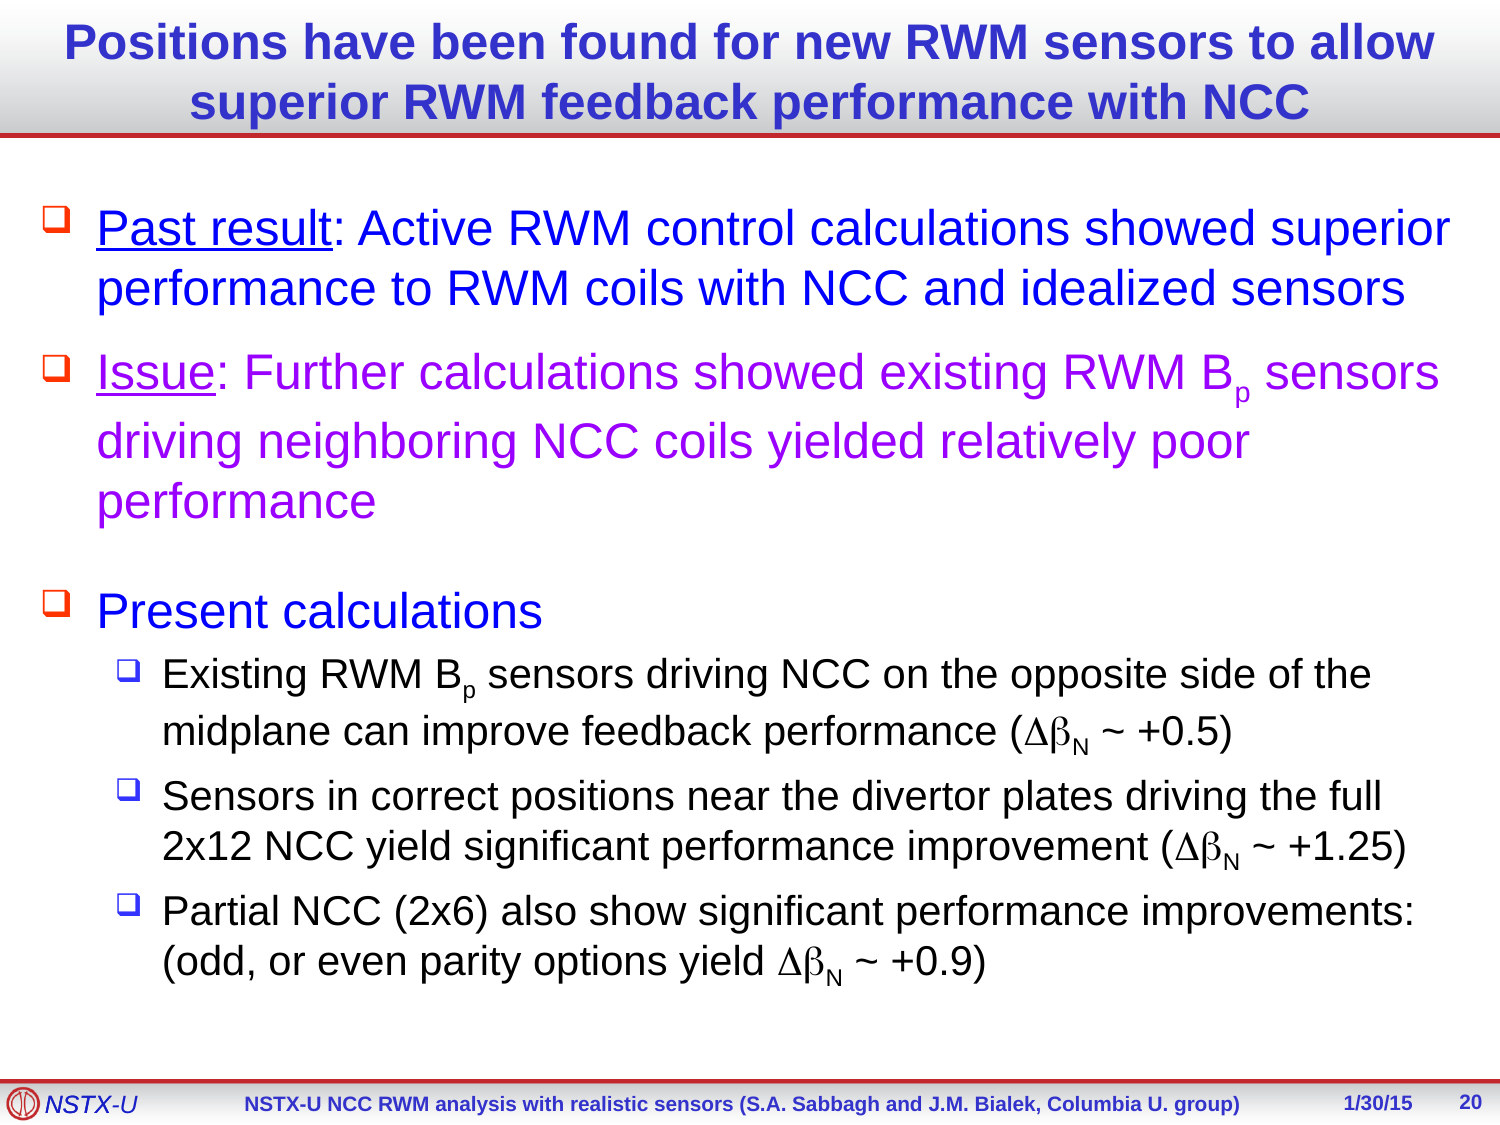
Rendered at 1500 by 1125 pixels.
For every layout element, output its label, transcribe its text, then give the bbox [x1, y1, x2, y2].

slide_number 20 [1372, 1088, 1498, 1114]
picture [0, 1079, 1500, 1125]
list Past result: Active RWM control calculations showed superior performance to RWM coils with NCC and idealized sensors Issue: Further calculations showed existing RWM Bp sensors driving neighboring NCC coils yielded relatively poor performance Present calculations Existing RWM Bp sensors driving NCC on the opposite side of the midplane can improve feedback performance (DbN ~ +0.5) Sensors in correct positions near the divertor plates driving the full 2x12 NCC yield significant performance improvement (DbN ~ +1.25) Partial NCC (2x6) also show significant performance improvements: (odd, or even parity options yield DbN ~ +0.9) [24, 187, 1475, 1038]
title Positions have been found for new RWM sensors to allow superior RWM feedback performance with NCC [0, 2, 1500, 137]
